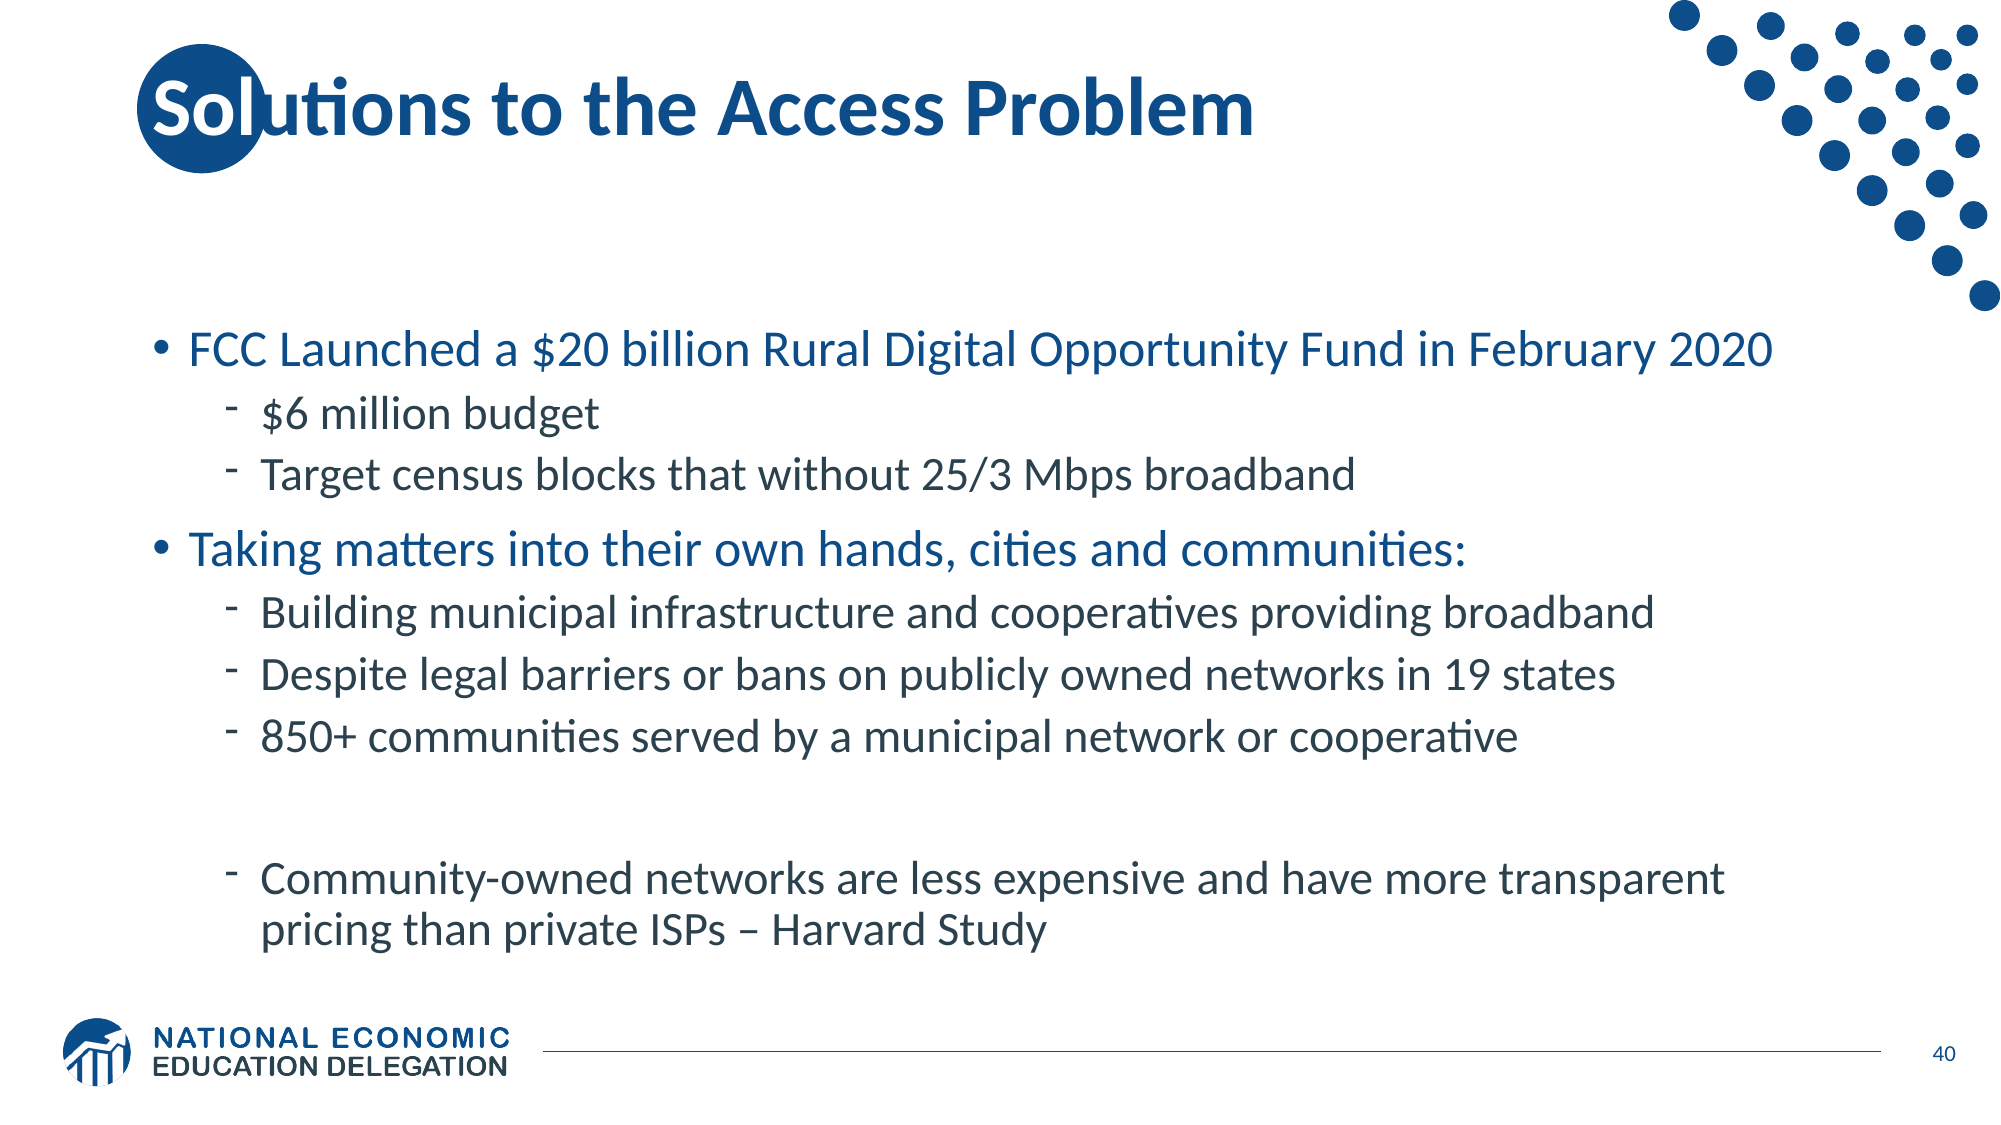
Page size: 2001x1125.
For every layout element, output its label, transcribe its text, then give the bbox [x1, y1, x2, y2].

picture [55, 1013, 520, 1091]
list FCC Launched a $20 billion Rural Digital Opportunity Fund in February 2020 $6 million budget Target census blocks that without 25/3 Mbps broadband Taking matters into their own hands, cities and communities: Building municipal infrastructure and cooperatives providing broadband Despite legal barriers or bans on publicly owned networks in 19 states 850+ communities served by a municipal network or cooperative Community-owned networks are less expensive and have more transparent pricing than private ISPs – Harvard Study [137, 217, 1863, 972]
slide_number 40 [1521, 1022, 1972, 1082]
title Solutions to the Access Problem [137, 0, 1863, 217]
